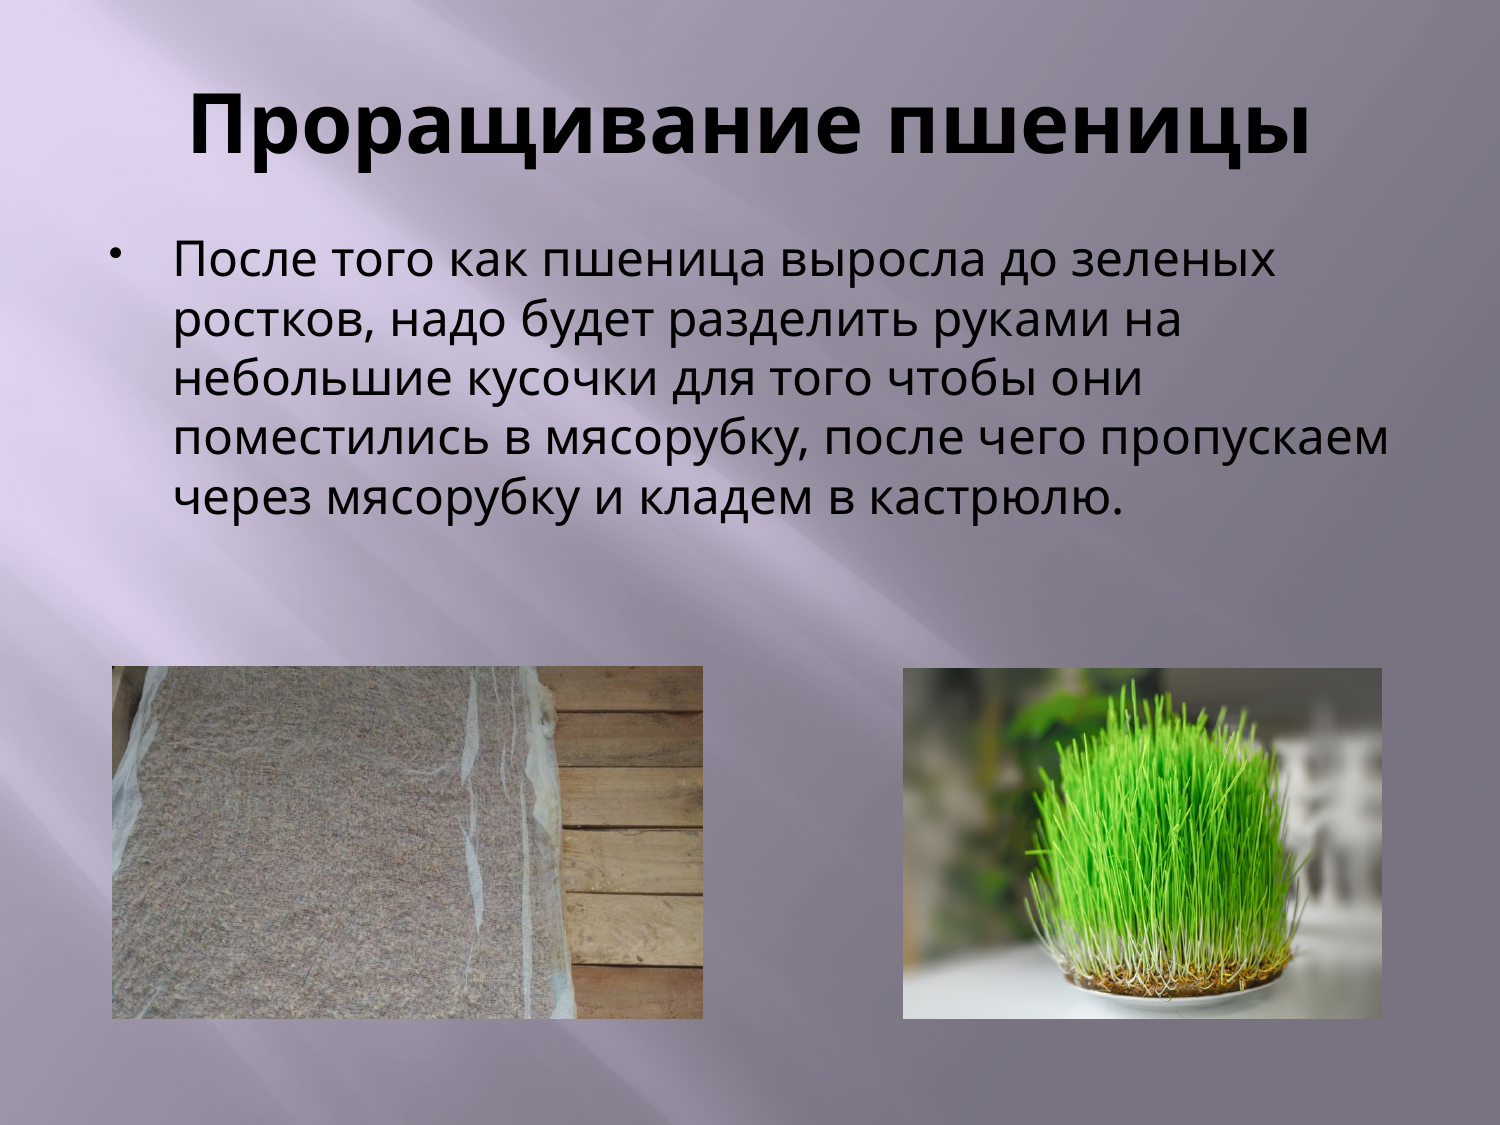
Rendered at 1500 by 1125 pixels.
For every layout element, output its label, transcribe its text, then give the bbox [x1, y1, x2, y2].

picture [111, 665, 703, 1019]
list После того как пшеница выросла до зеленых ростков, надо будет разделить руками на небольшие кусочки для того чтобы они поместились в мясорубку, после чего пропускаем через мясорубку и кладем в кастрюлю. [75, 219, 1425, 575]
title Проращивание пшеницы [75, 45, 1425, 197]
picture [903, 668, 1383, 1019]
